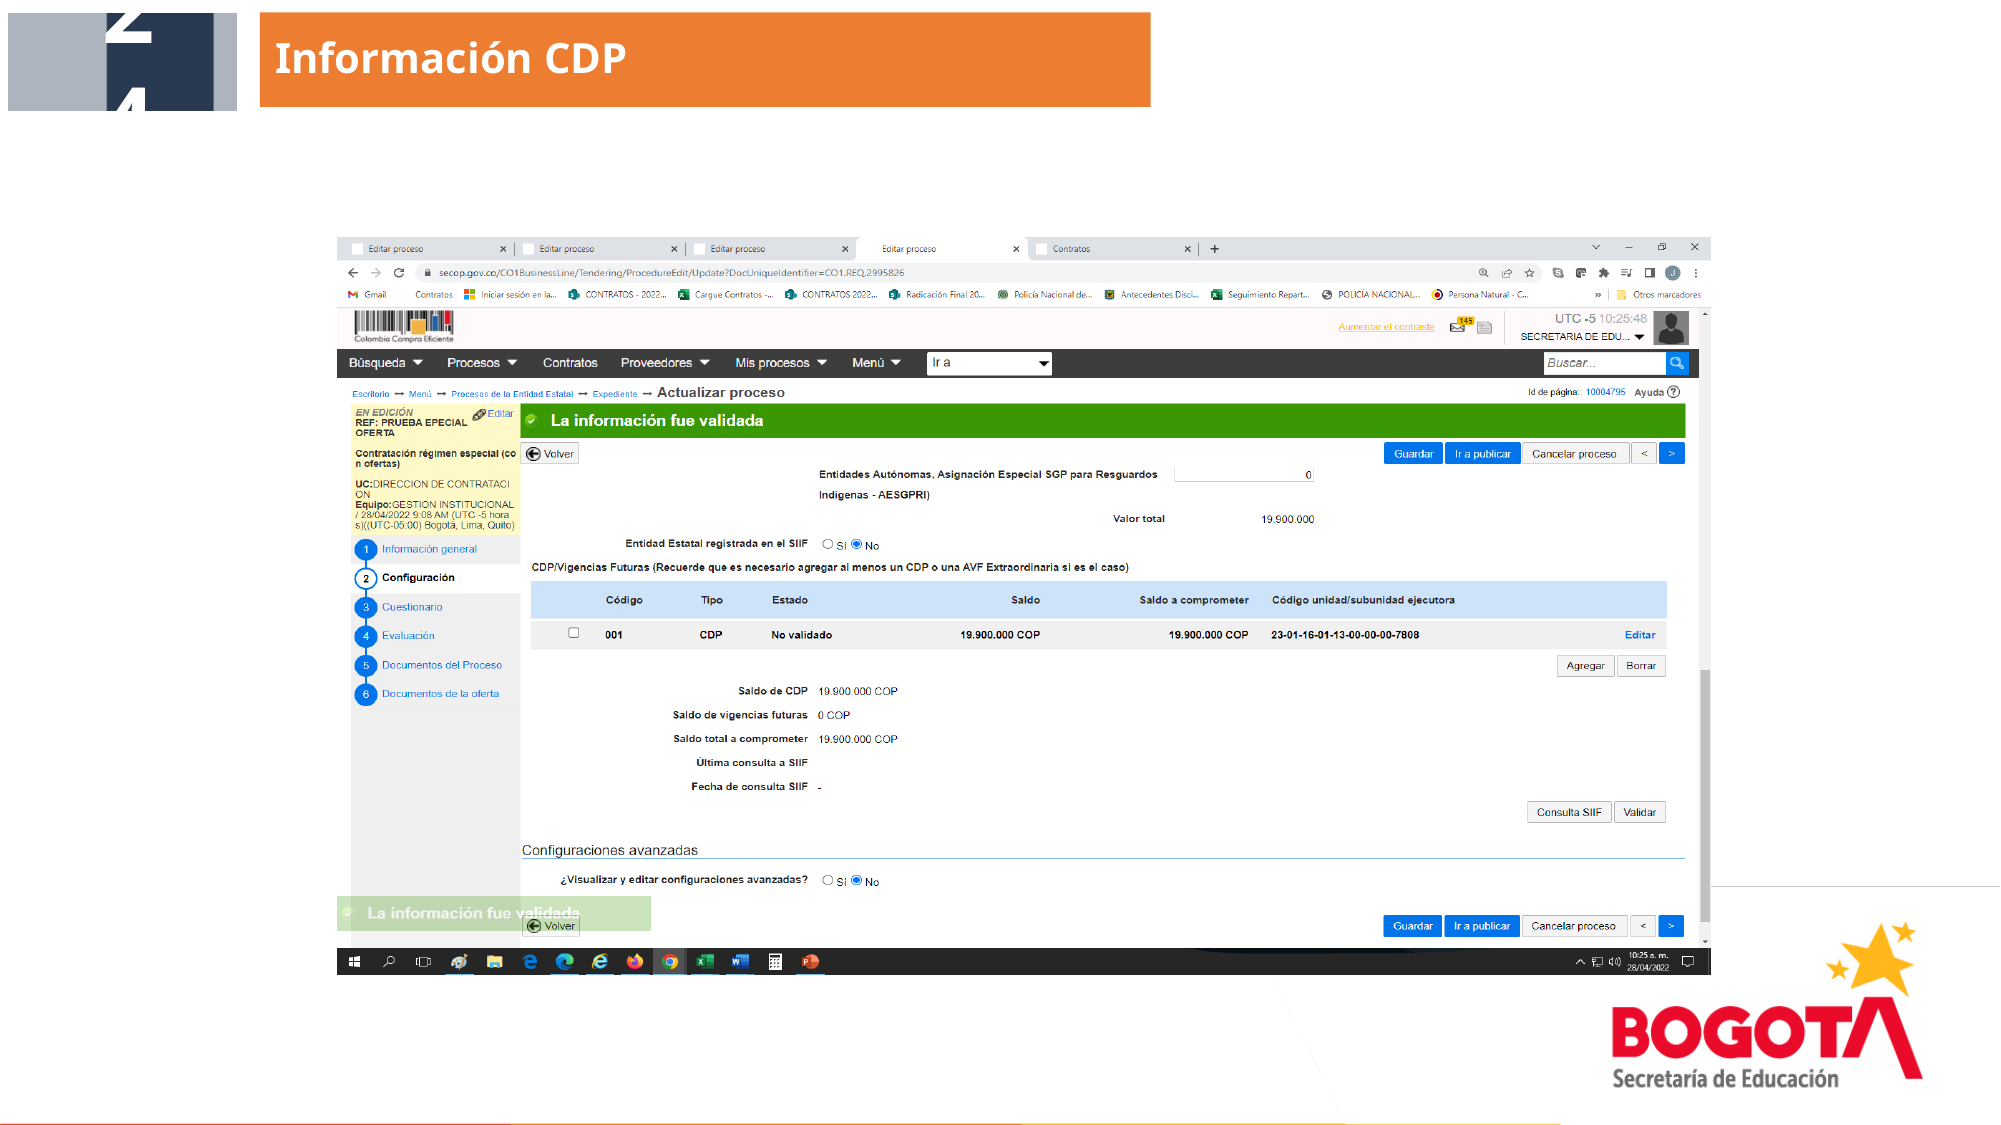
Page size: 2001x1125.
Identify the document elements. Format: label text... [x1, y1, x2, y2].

text_box Información CDP [259, 12, 1151, 107]
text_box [8, 0, 237, 126]
picture [0, 237, 2000, 1125]
